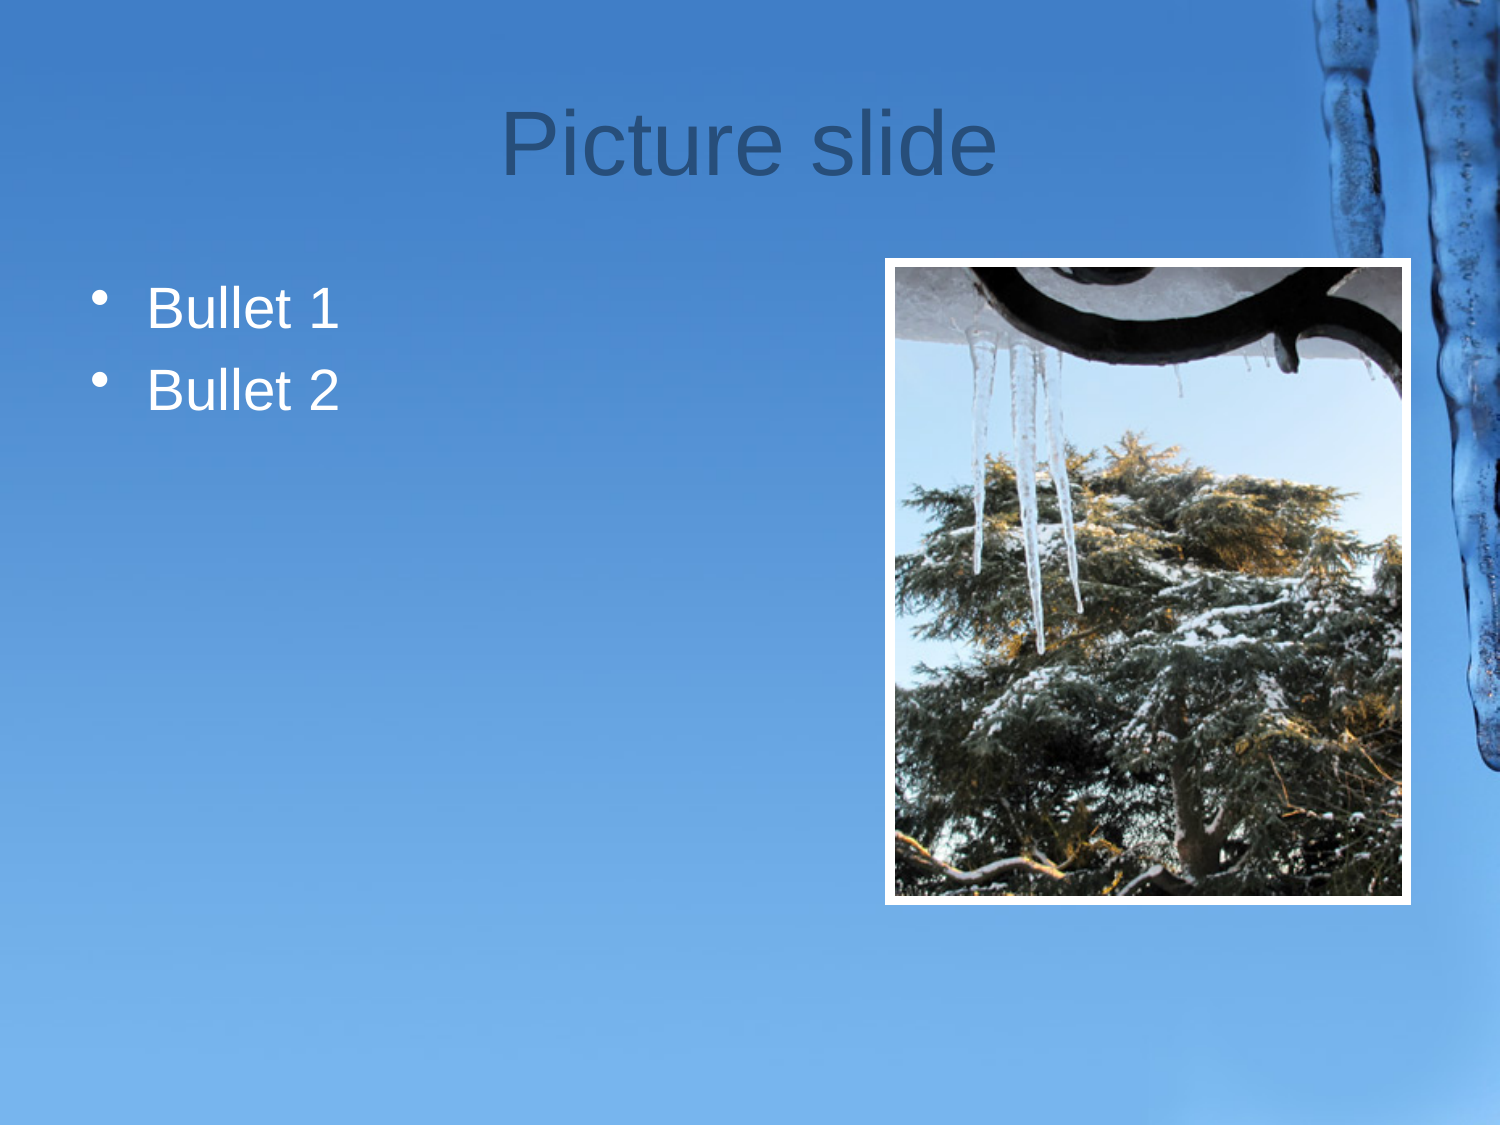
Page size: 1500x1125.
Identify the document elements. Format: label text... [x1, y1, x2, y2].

title Picture slide [75, 45, 1425, 233]
picture [0, 0, 1500, 1125]
list Bullet 1 Bullet 2 [75, 262, 736, 1005]
